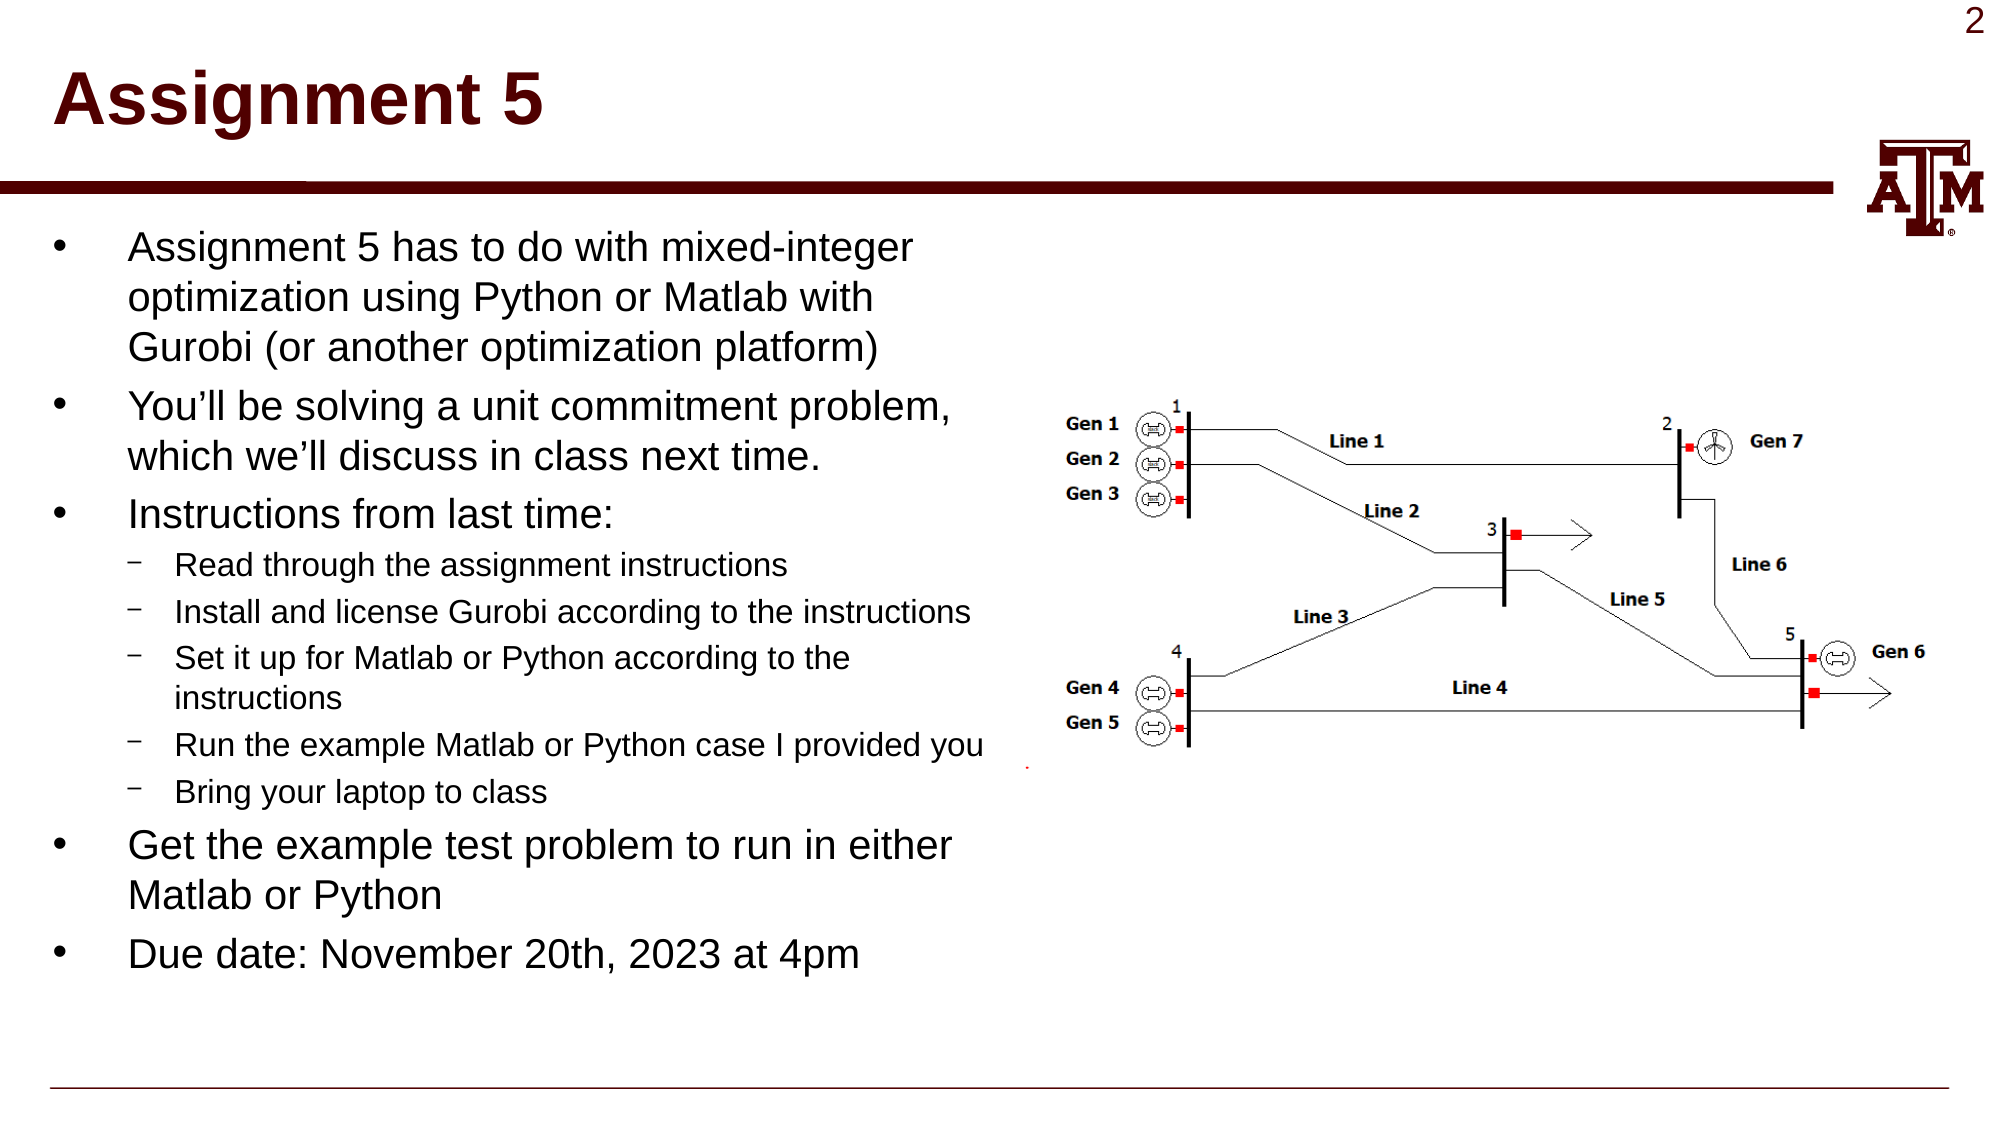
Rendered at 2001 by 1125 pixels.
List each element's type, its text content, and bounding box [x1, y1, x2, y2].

list Assignment 5 has to do with mixed-integer optimization using Python or Matlab with Gurobi (or another optimization platform) You’ll be solving a unit commitment problem, which we’ll discuss in class next time. Instructions from last time: Read through the assignment instructions Install and license Gurobi according to the instructions Set it up for Matlab or Python according to the instructions Run the example Matlab or Python case I provided you Bring your laptop to class Get the example test problem to run in either Matlab or Python Due date: November 20th, 2023 at 4pm [37, 212, 1013, 1063]
picture [1850, 112, 2000, 263]
picture [1024, 387, 2000, 769]
title Assignment 5 [37, 12, 1826, 188]
